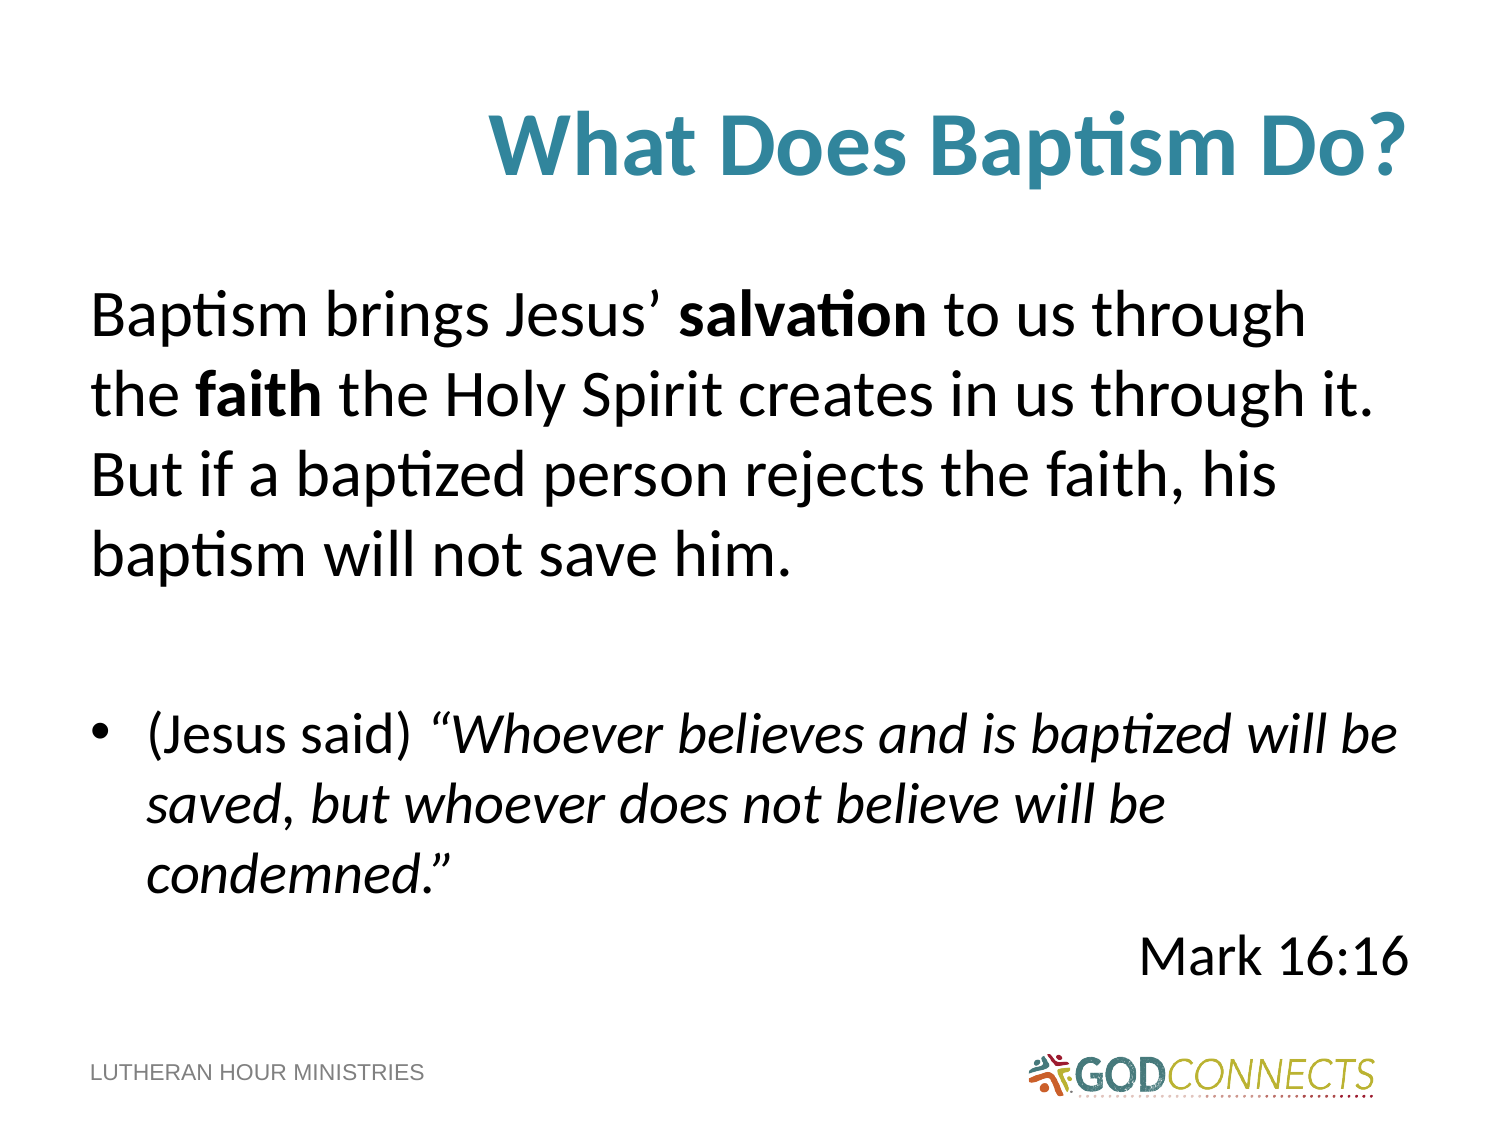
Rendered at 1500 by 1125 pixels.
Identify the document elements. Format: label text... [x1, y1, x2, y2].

list Baptism brings Jesus’ salvation to us through the faith the Holy Spirit creates in us through it. But if a baptized person rejects the faith, his baptism will not save him. (Jesus said) “Whoever believes and is baptized will be saved, but whoever does not believe will be condemned.” Mark 16:16 [74, 262, 1426, 1051]
picture [1028, 1054, 1375, 1100]
title What Does Baptism Do? [74, 44, 1426, 233]
